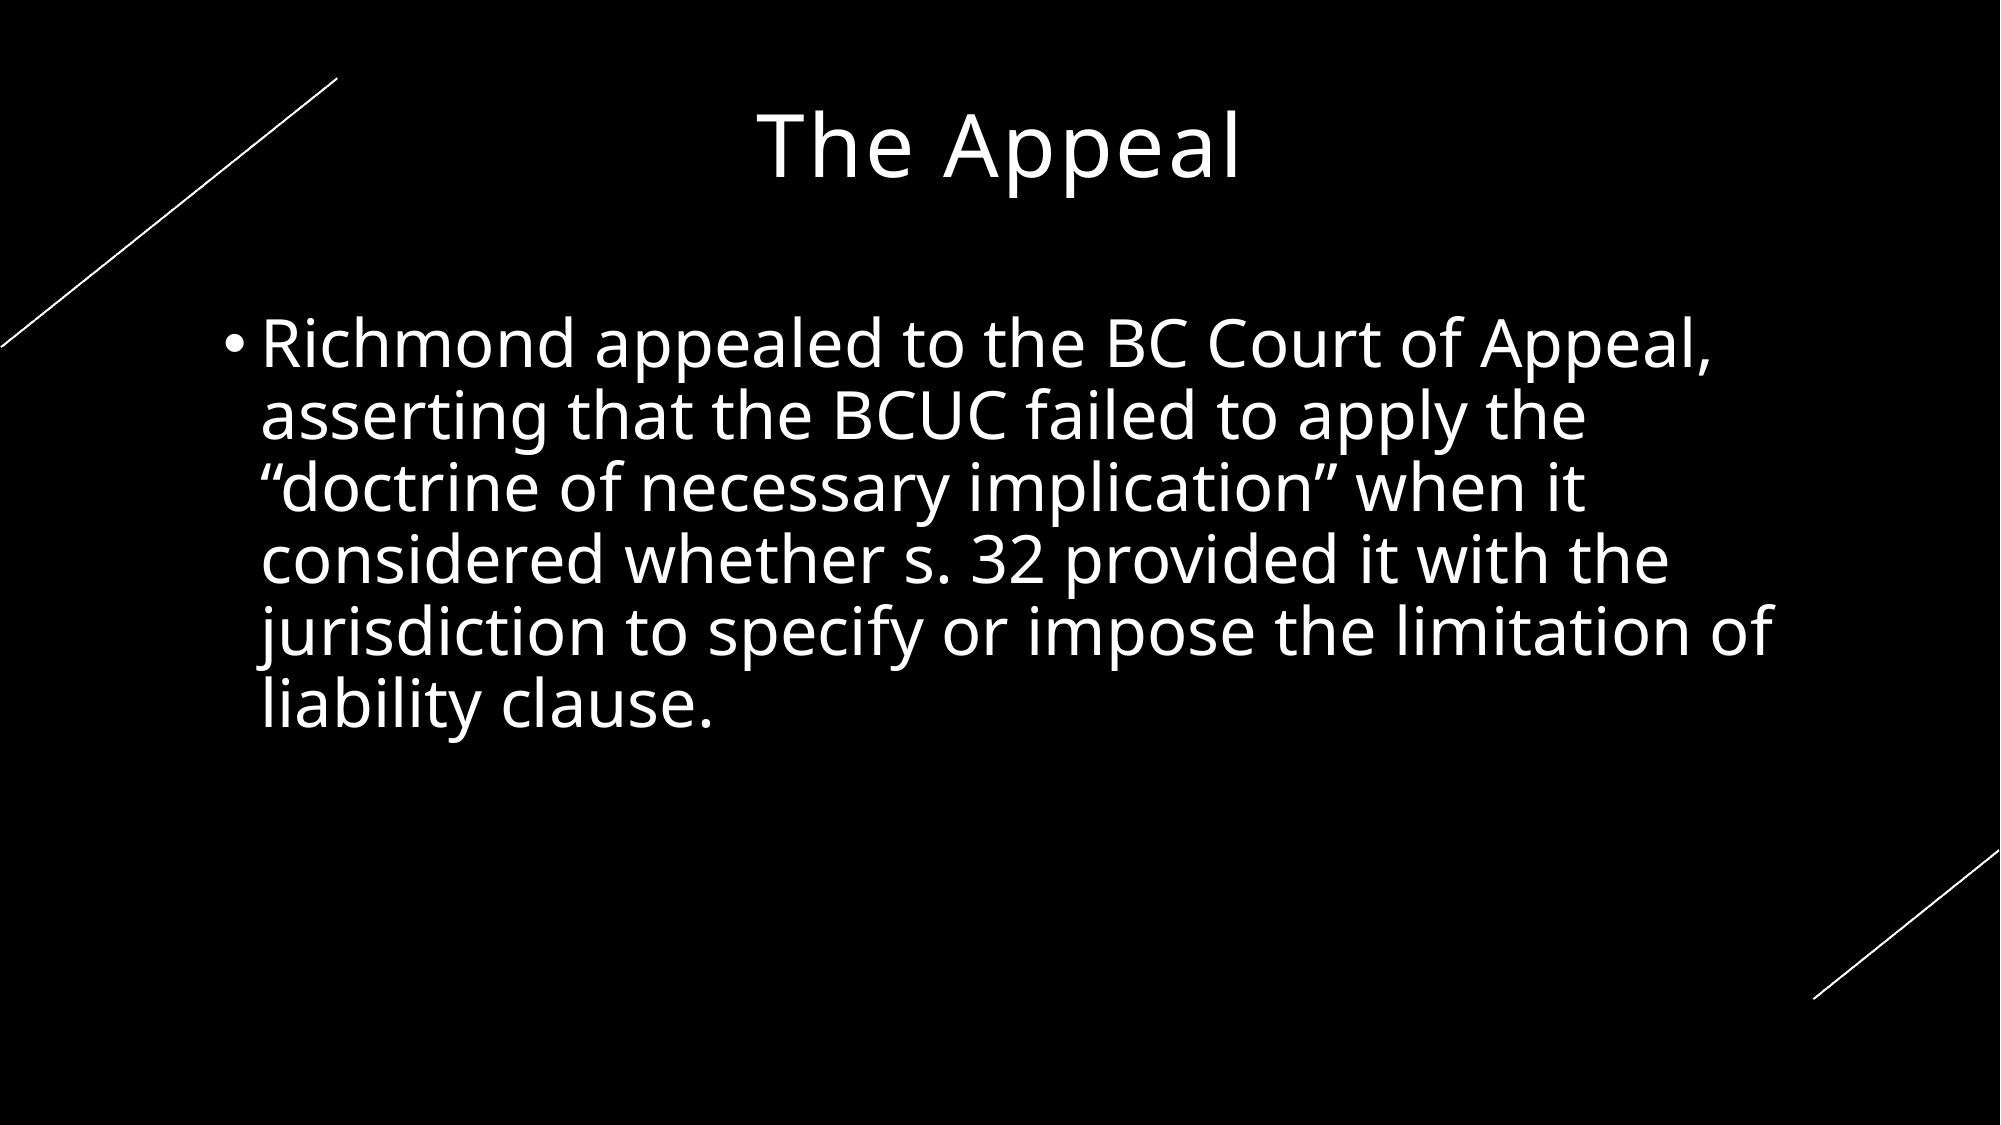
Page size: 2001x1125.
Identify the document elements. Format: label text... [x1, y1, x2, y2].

picture [0, 194, 338, 348]
text_box The Appeal [0, 104, 2000, 194]
text_box Richmond appealed to the BC Court of Appeal, asserting that the BCUC failed to apply the “doctrine of necessary implication” when it considered whether s. 32 provided it with the jurisdiction to specify or impose the limitation of liability clause. [208, 302, 1809, 999]
picture [1812, 849, 2000, 1000]
picture [0, 77, 338, 104]
